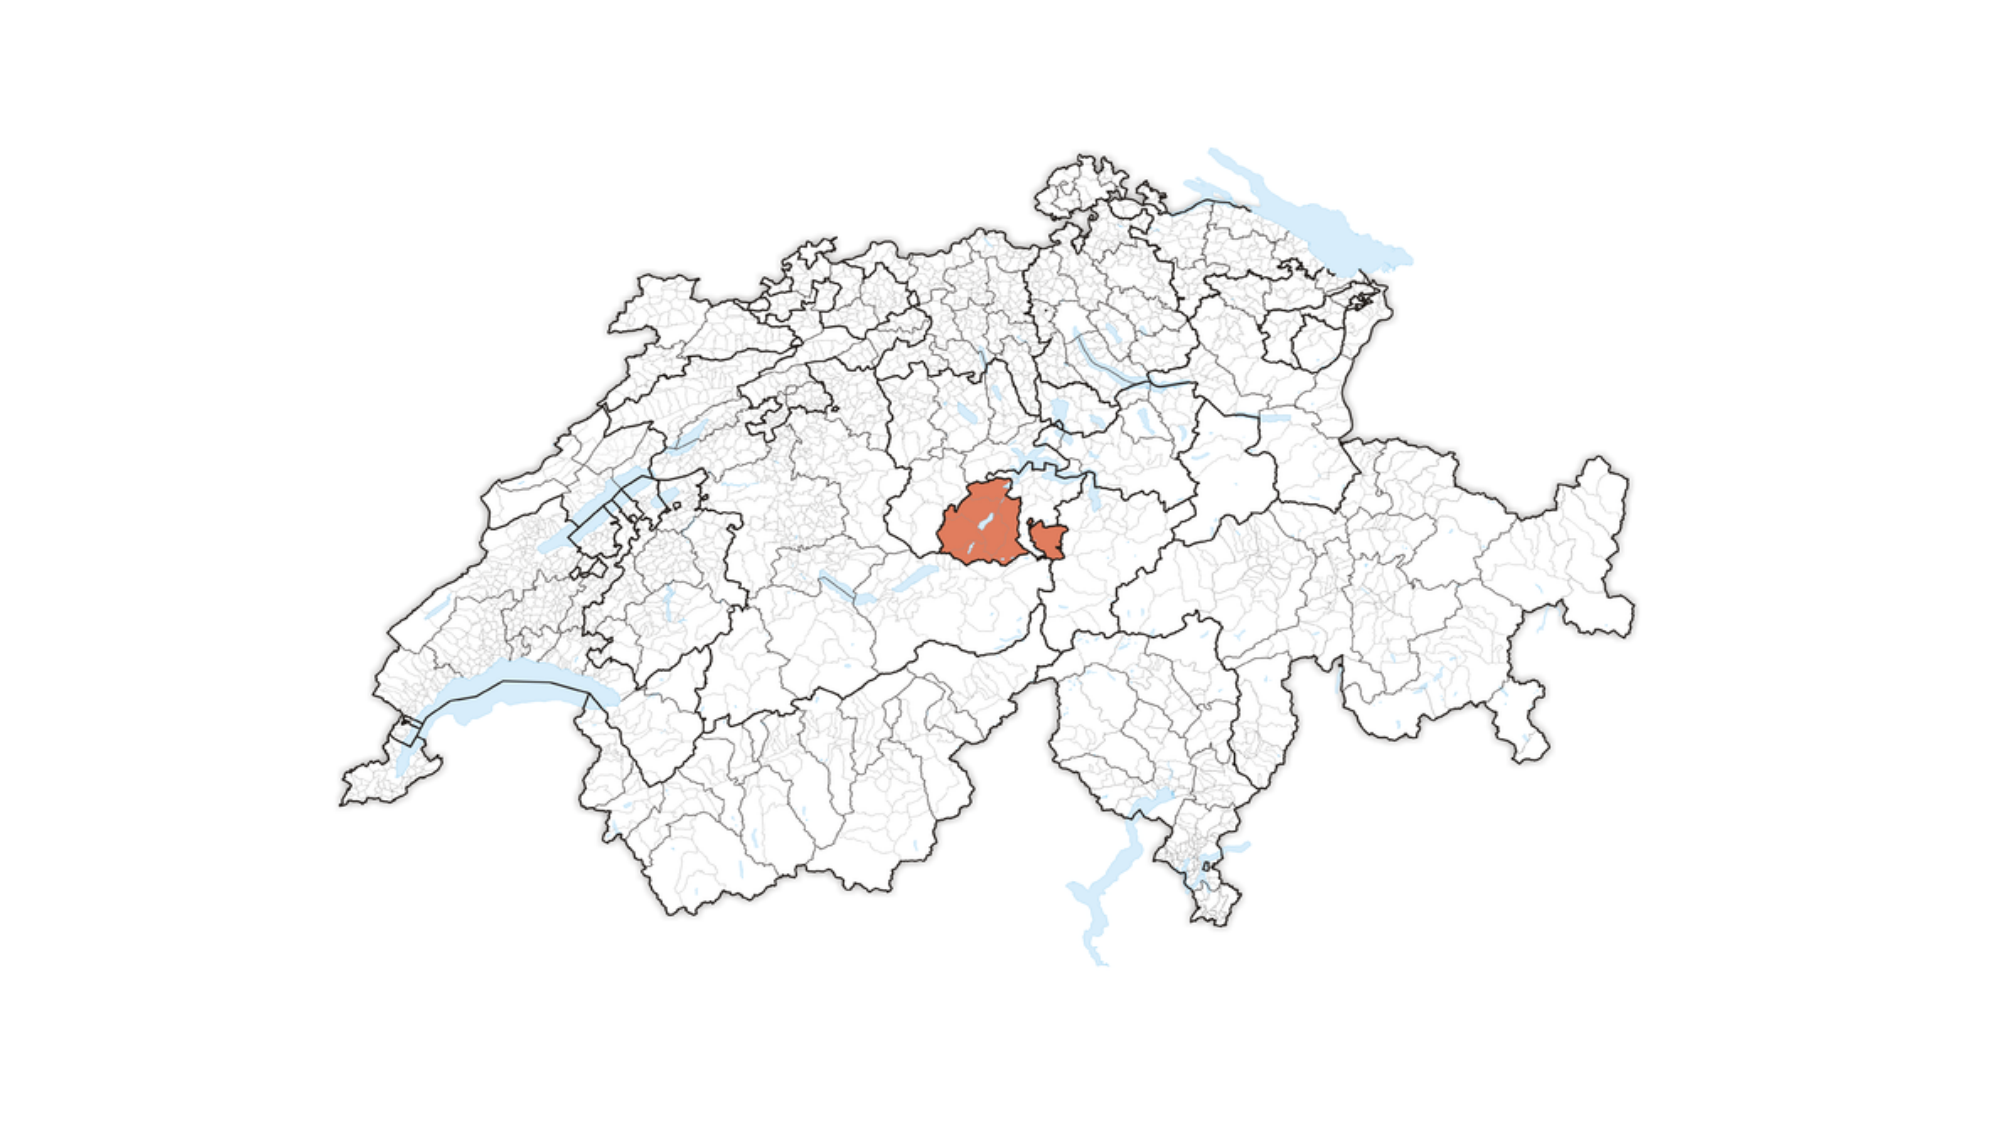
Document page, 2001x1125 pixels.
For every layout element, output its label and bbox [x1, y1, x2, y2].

picture [314, 113, 1662, 988]
